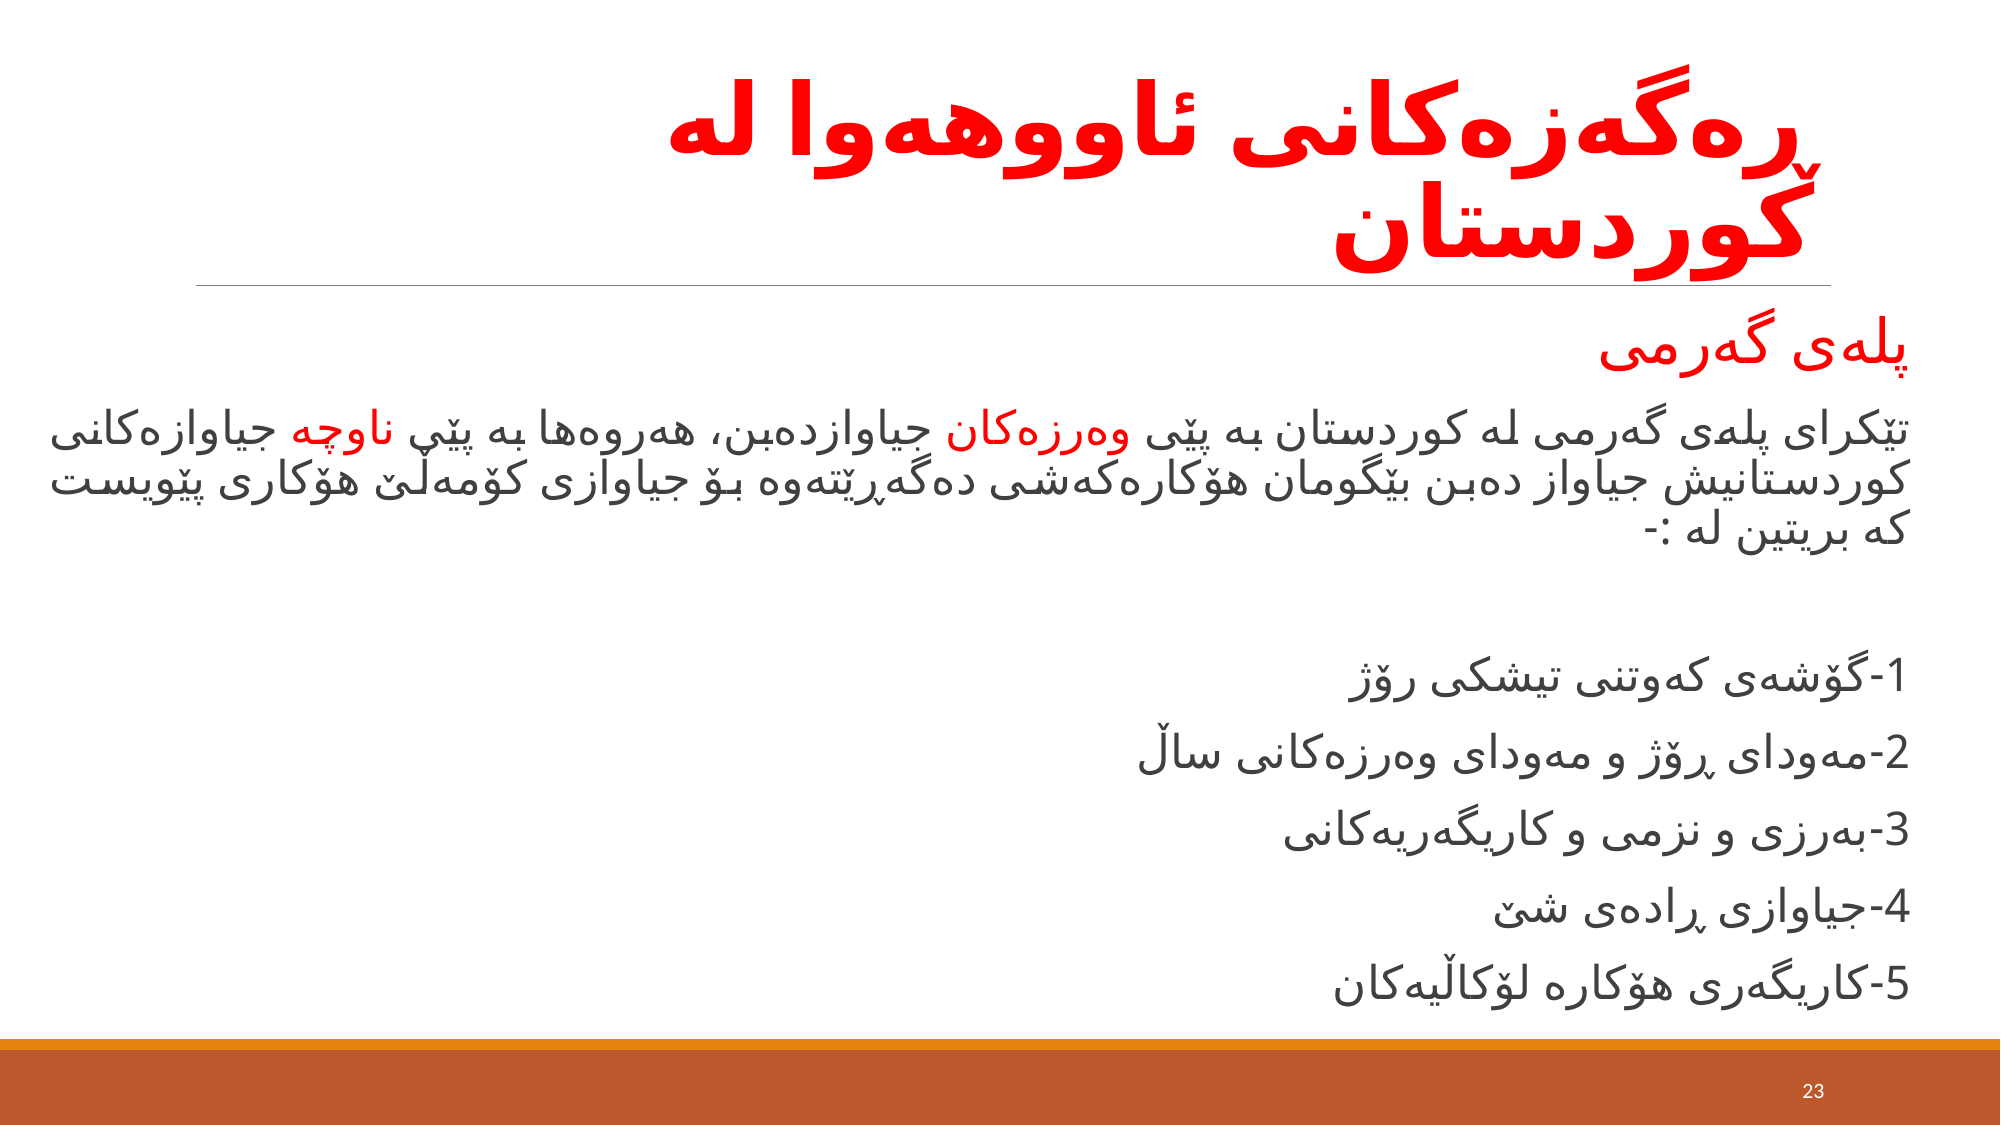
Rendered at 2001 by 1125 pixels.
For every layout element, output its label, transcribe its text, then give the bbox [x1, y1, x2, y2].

title ڕەگەزەكانی ئاووهەوا لە كوردستان [180, 47, 1830, 285]
list پلەی گەرمی تێكرای پلەی گەرمی لە كوردستان بە پێی وەرزەكان جیاوازدەبن، هەروەها بە پێی ناوچە جیاوازەكانی كوردستانیش جیاواز دەبن بێگومان هۆكارەكەشی دەگەڕێتەوە بۆ جیاوازی كۆمەڵێ هۆكاری پێویست كە بریتین لە :- 1-گۆشەی كەوتنی تیشكی رۆژ 2-مەودای ڕۆژ و مەودای وەرزەكانی ساڵ 3-بەرزی و نزمی و كاریگەریەكانی 4-جیاوازی ڕادەی شێ 5-كاریگەری هۆكارە لۆكاڵیەكان [49, 302, 1925, 1020]
slide_number 23 [1624, 1059, 1840, 1120]
